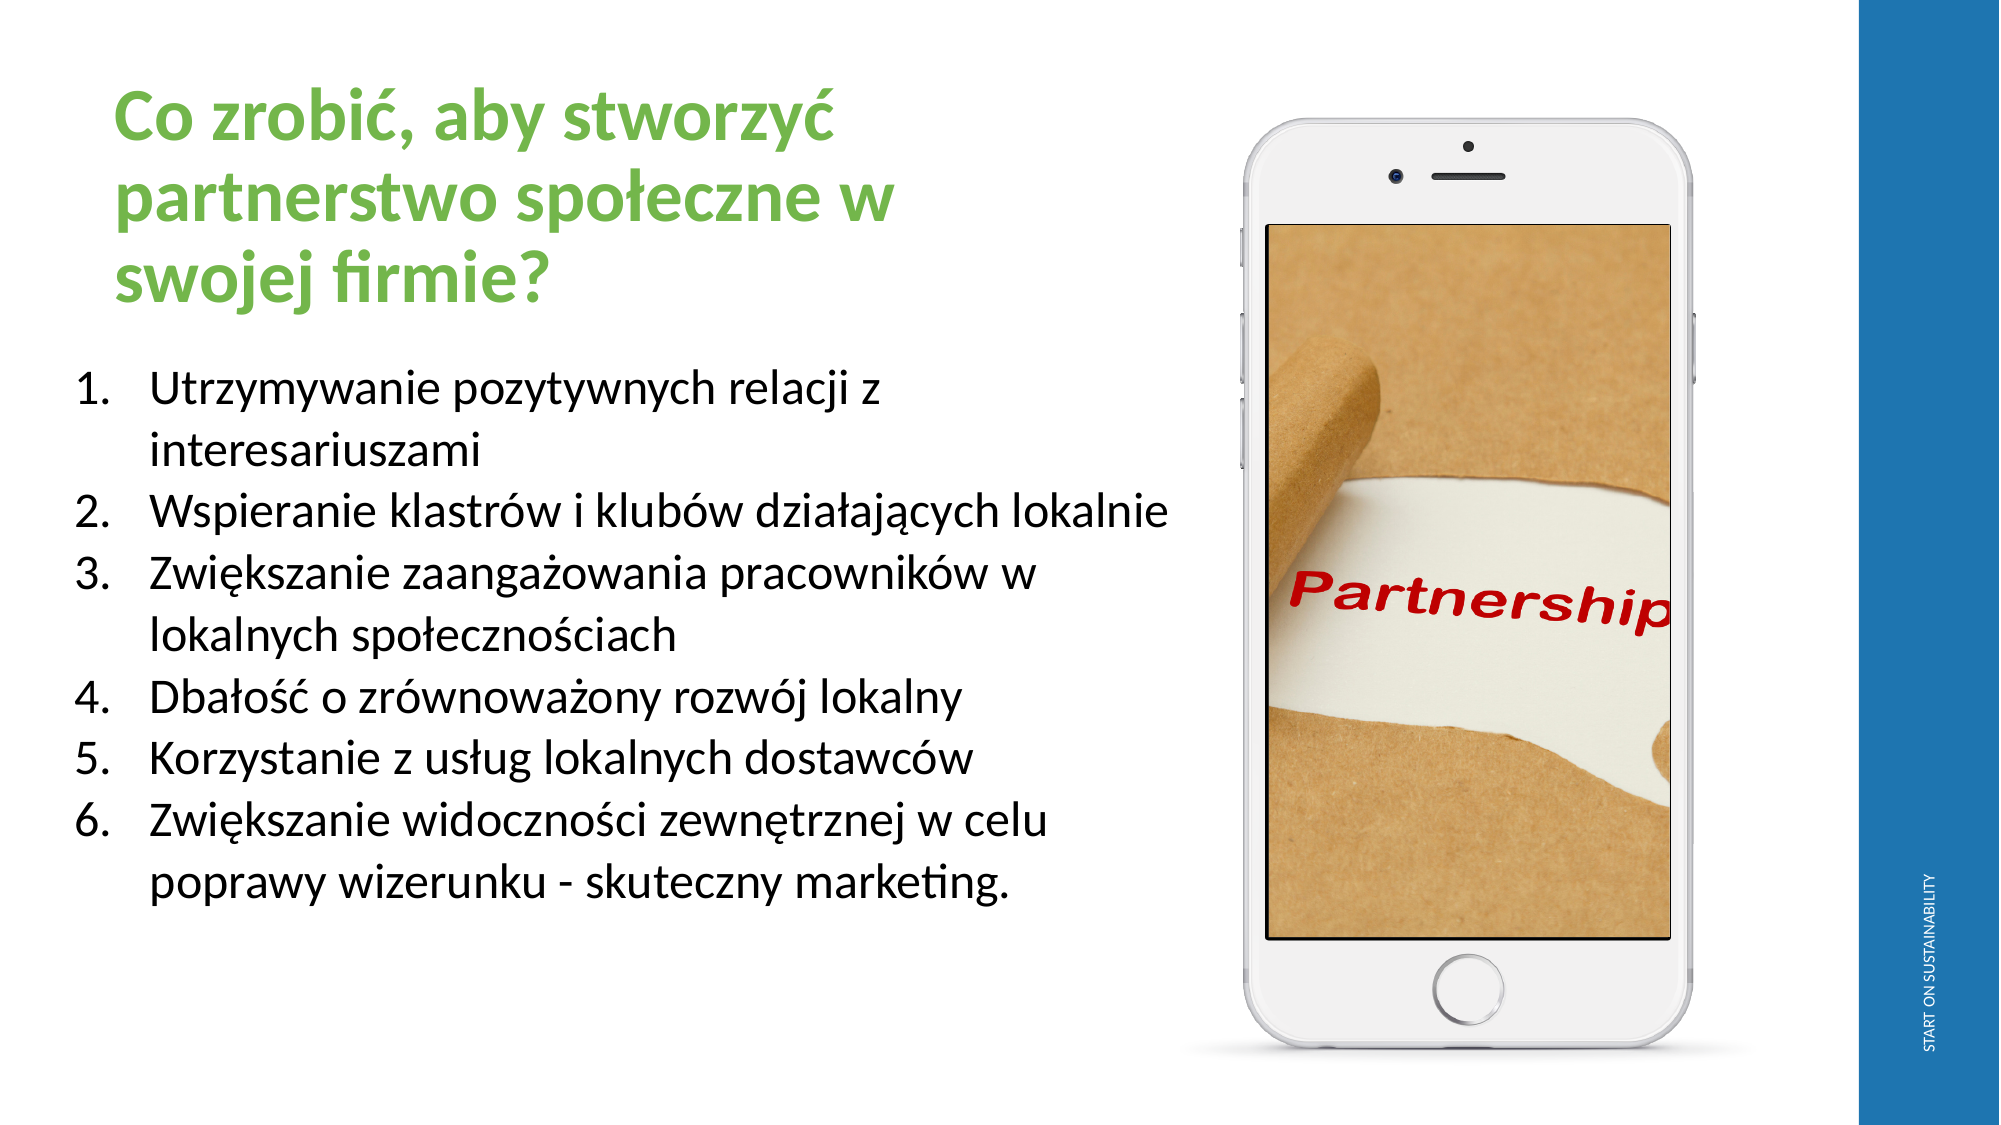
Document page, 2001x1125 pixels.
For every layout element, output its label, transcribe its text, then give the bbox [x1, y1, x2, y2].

text_box [1294, 945, 1633, 1039]
list Co zrobić, aby stworzyć partnerstwo społeczne w swojej firmie? [99, 68, 1065, 232]
picture [1135, 58, 1807, 1109]
list Utrzymywanie pozytywnych relacji z interesariuszami Wspieranie klastrów i klubów działających lokalnie Zwiększanie zaangażowania pracowników w lokalnych społecznościach Dbałość o zrównoważony rozwój lokalny Korzystanie z usług lokalnych dostawców Zwiększanie widoczności zewnętrznej w celu poprawy wizerunku - skuteczny marketing. [59, 345, 1219, 1041]
